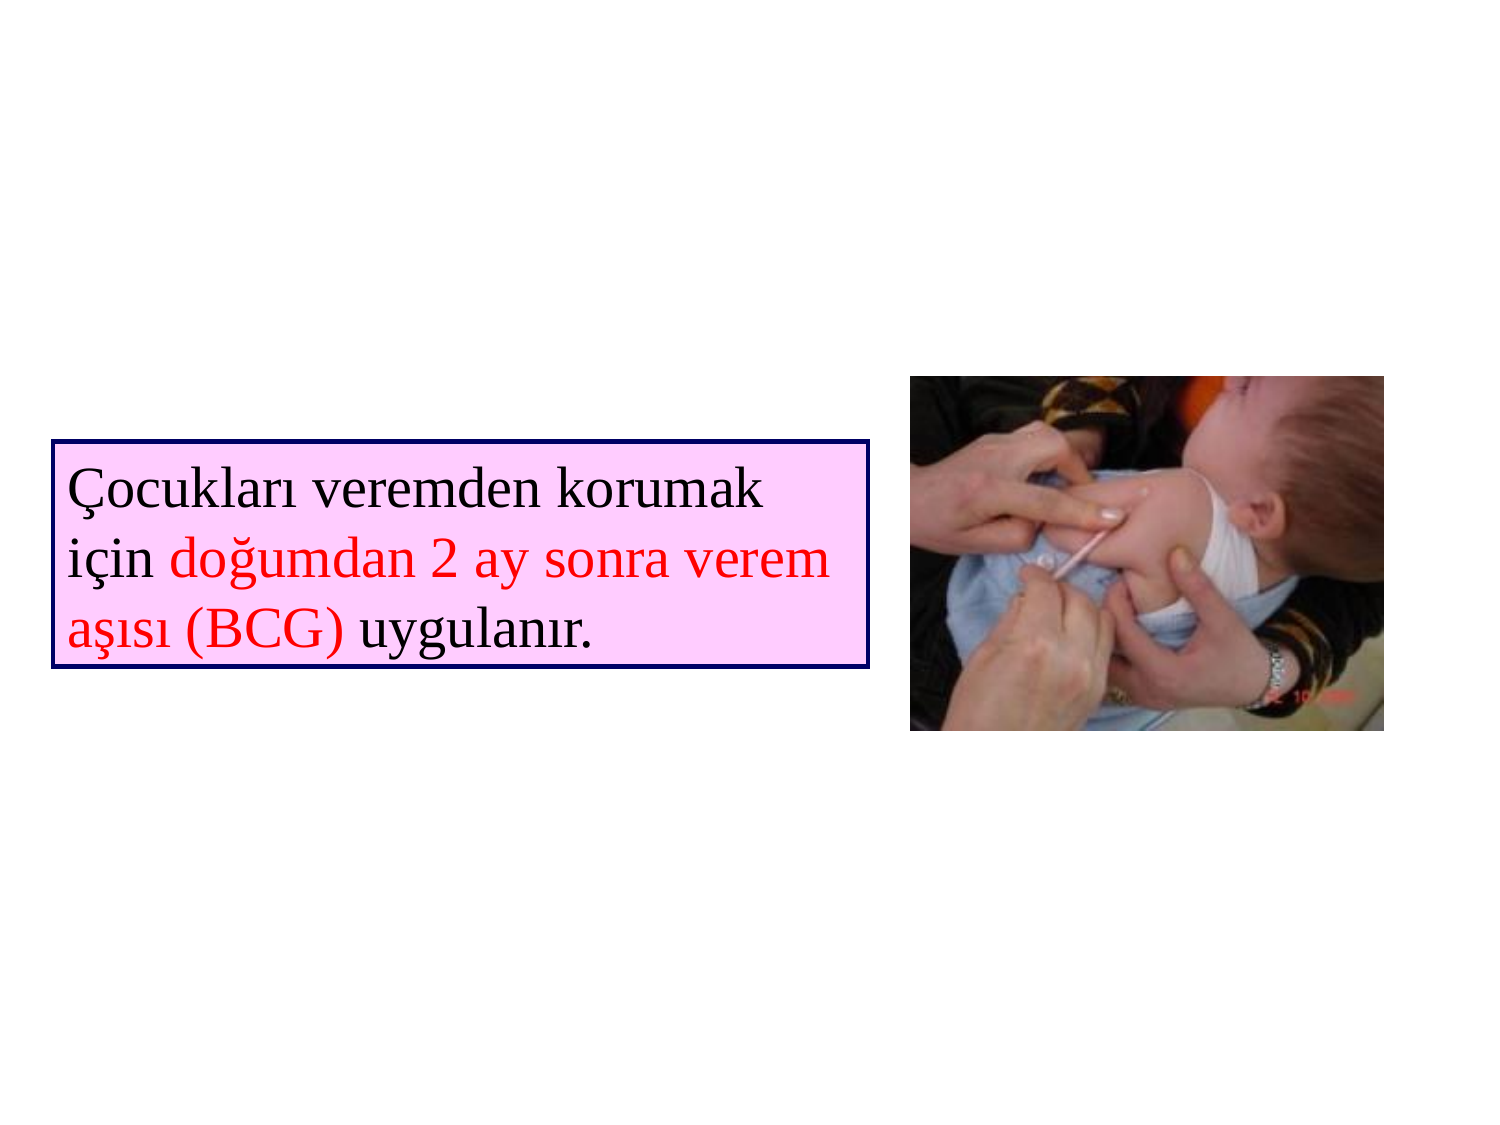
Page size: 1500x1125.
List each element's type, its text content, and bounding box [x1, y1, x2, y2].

picture [910, 375, 1384, 732]
text_box Çocukları veremden korumak için doğumdan 2 ay sonra verem aşısı (BCG) uygulanır. [53, 441, 869, 667]
